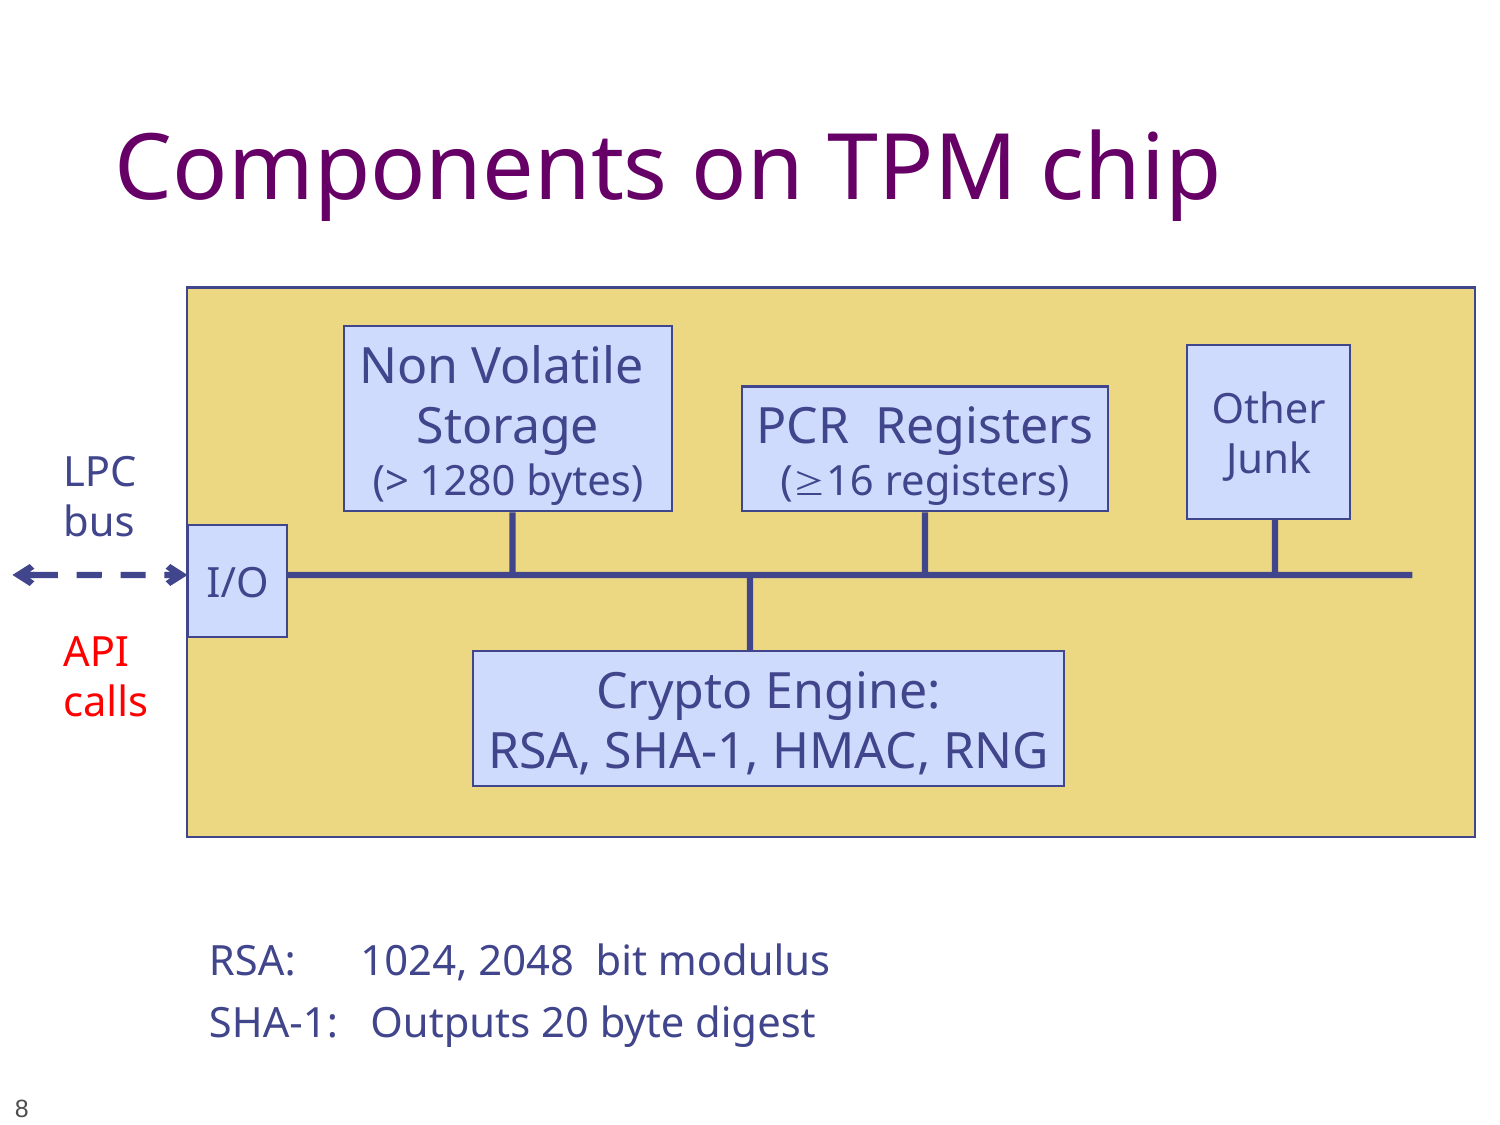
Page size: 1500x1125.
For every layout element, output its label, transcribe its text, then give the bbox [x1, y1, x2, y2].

text_box [187, 287, 1475, 838]
text_box PCR Registers (16 registers) [741, 386, 1109, 512]
text_box [170, 567, 188, 583]
text_box RSA: 1024, 2048 bit modulus SHA-1: Outputs 20 byte digest [194, 925, 846, 1054]
text_box Other Junk [1187, 345, 1350, 519]
text_box LPC bus [48, 437, 175, 553]
title Components on TPM chip [99, 37, 1375, 225]
text_box Non Volatile Storage (> 1280 bytes) [344, 326, 672, 511]
text_box I/O [187, 525, 288, 638]
text_box Crypto Engine: RSA, SHA-1, HMAC, RNG [473, 651, 1065, 786]
text_box [12, 567, 32, 583]
text_box API calls [48, 617, 175, 732]
